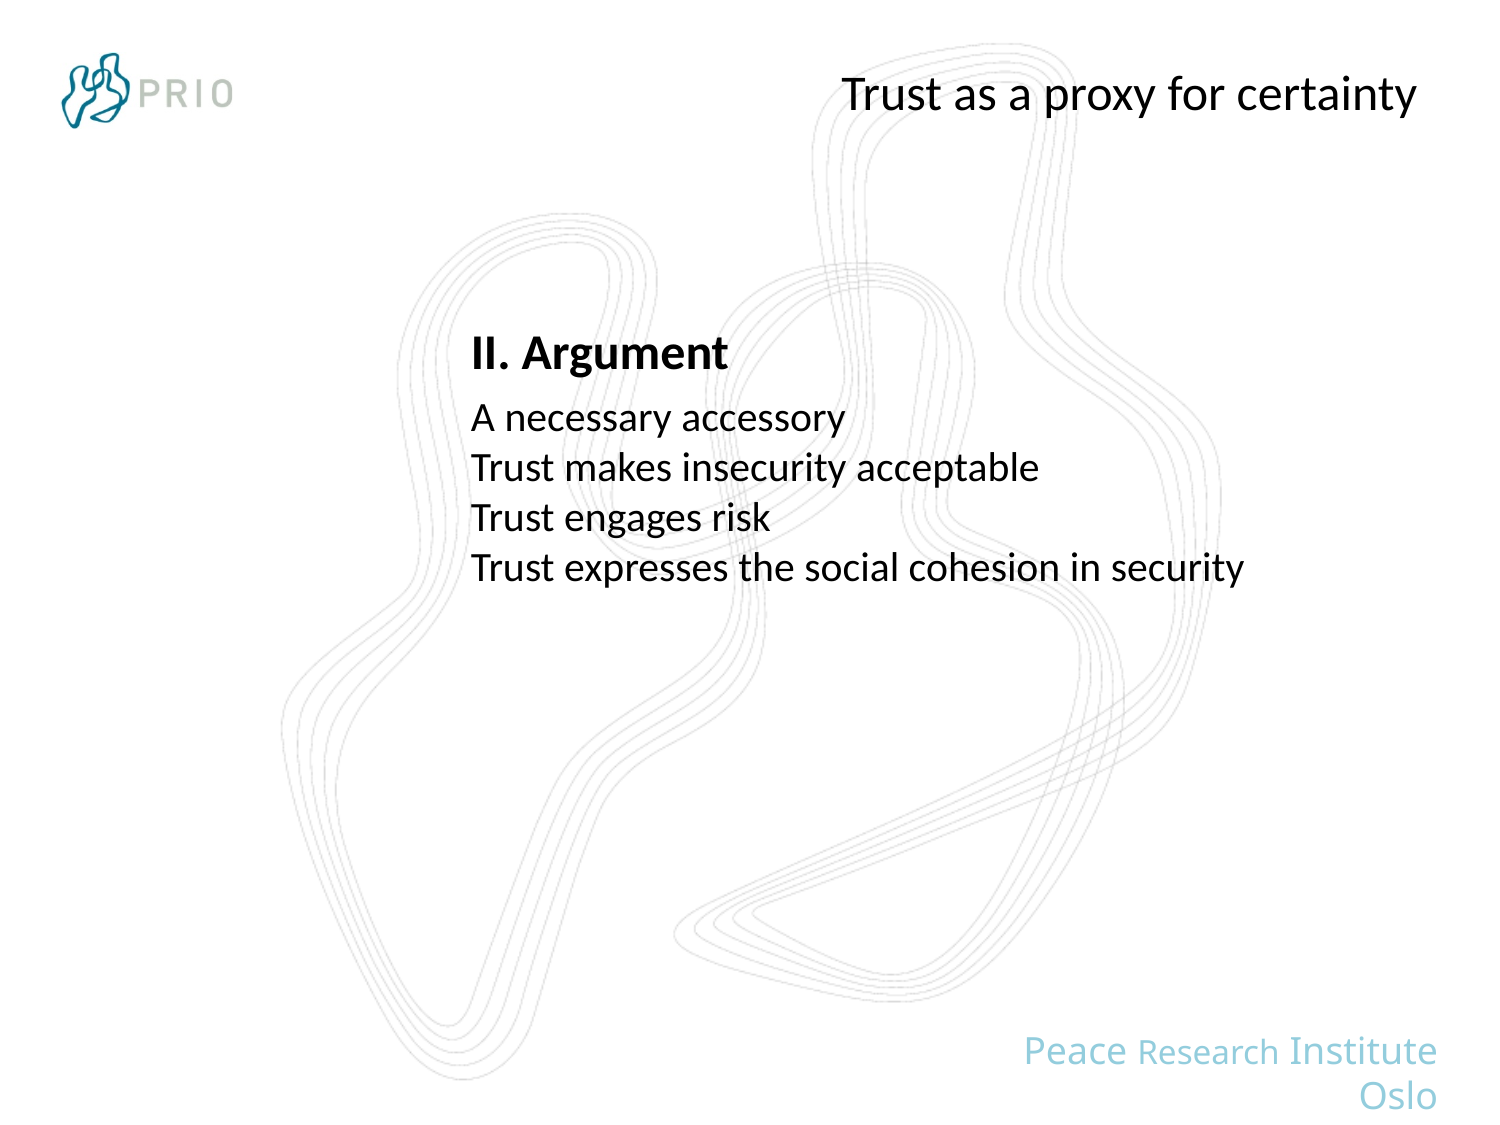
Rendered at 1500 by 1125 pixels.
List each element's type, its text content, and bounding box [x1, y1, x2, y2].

text_box II. Argument A necessary accessory Trust makes insecurity acceptable Trust engages risk Trust expresses the social cohesion in security [456, 300, 1261, 642]
text_box Trust as a proxy for certainty [826, 53, 1433, 129]
picture [60, 52, 233, 129]
